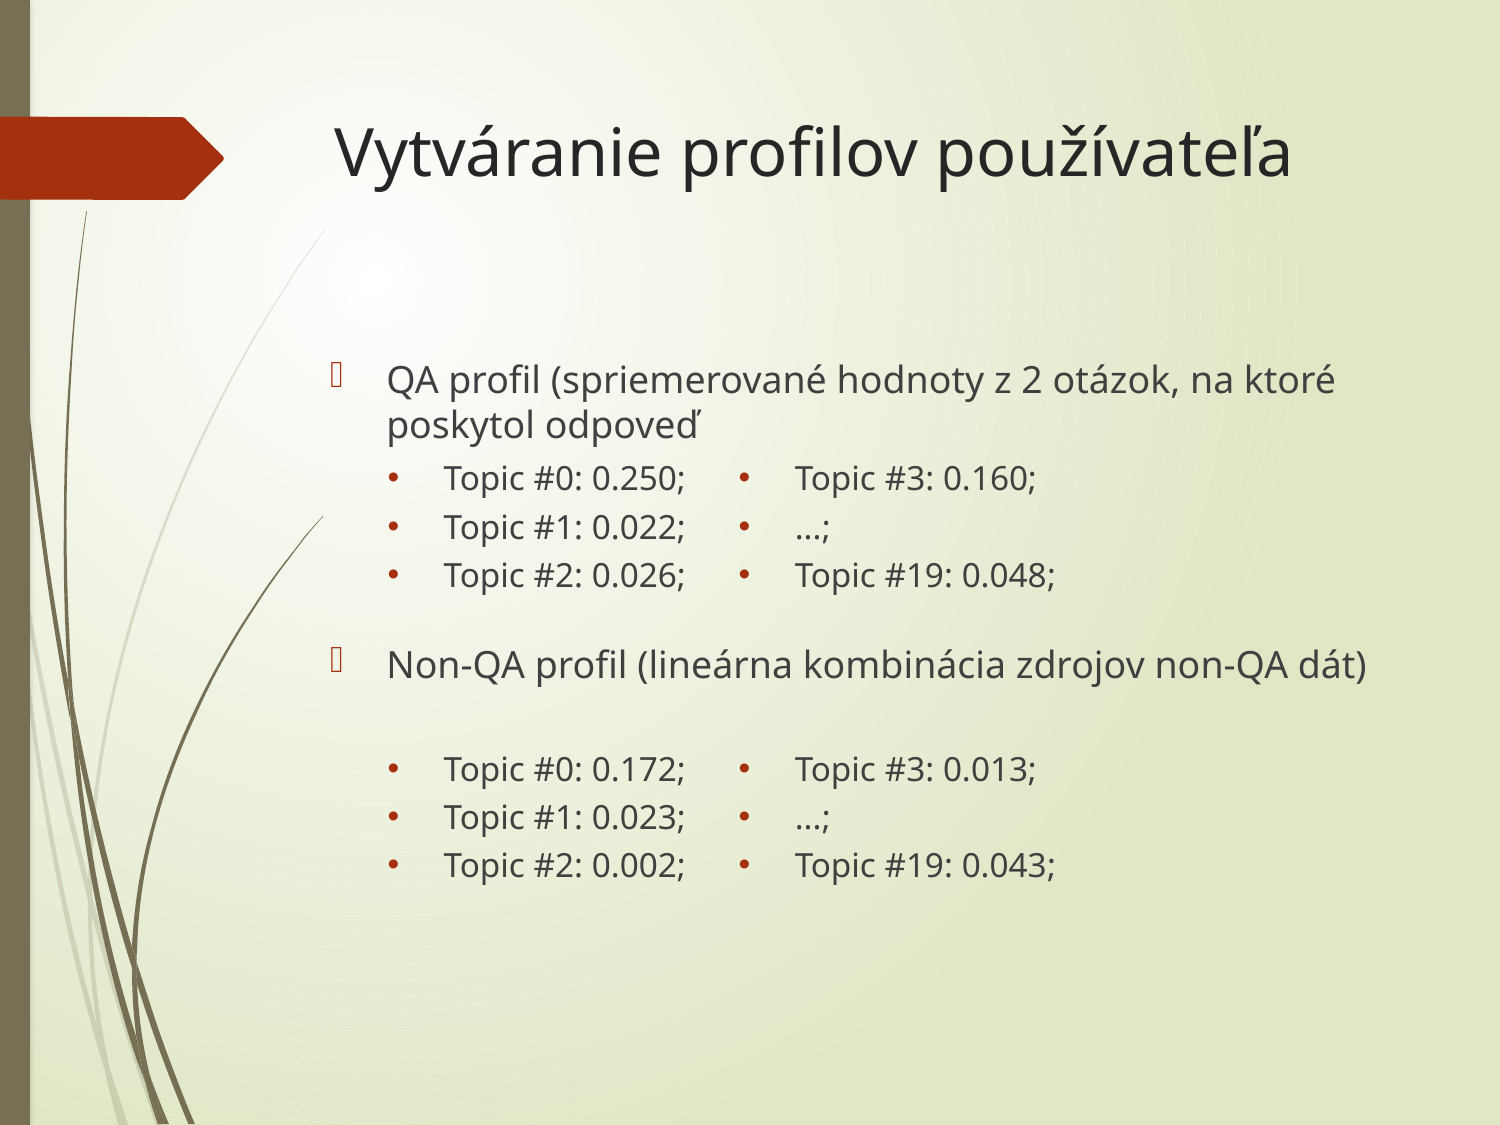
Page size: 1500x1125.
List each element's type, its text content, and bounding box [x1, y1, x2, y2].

list QA profil (spriemerované hodnoty z 2 otázok, na ktoré poskytol odpoveď Non-QA profil (lineárna kombinácia zdrojov non-QA dát) [318, 350, 1400, 970]
text_box Topic #0: 0.172; Topic #1: 0.023; Topic #2: 0.002; Topic #3: 0.013; ...; Topic #19: 0.043; [376, 742, 1101, 902]
text_box Topic #0: 0.250; Topic #1: 0.022; Topic #2: 0.026; Topic #3: 0.160; ...; Topic #19: 0.048; [376, 452, 1101, 612]
title Vytváranie profilov používateľa [319, 102, 1400, 313]
